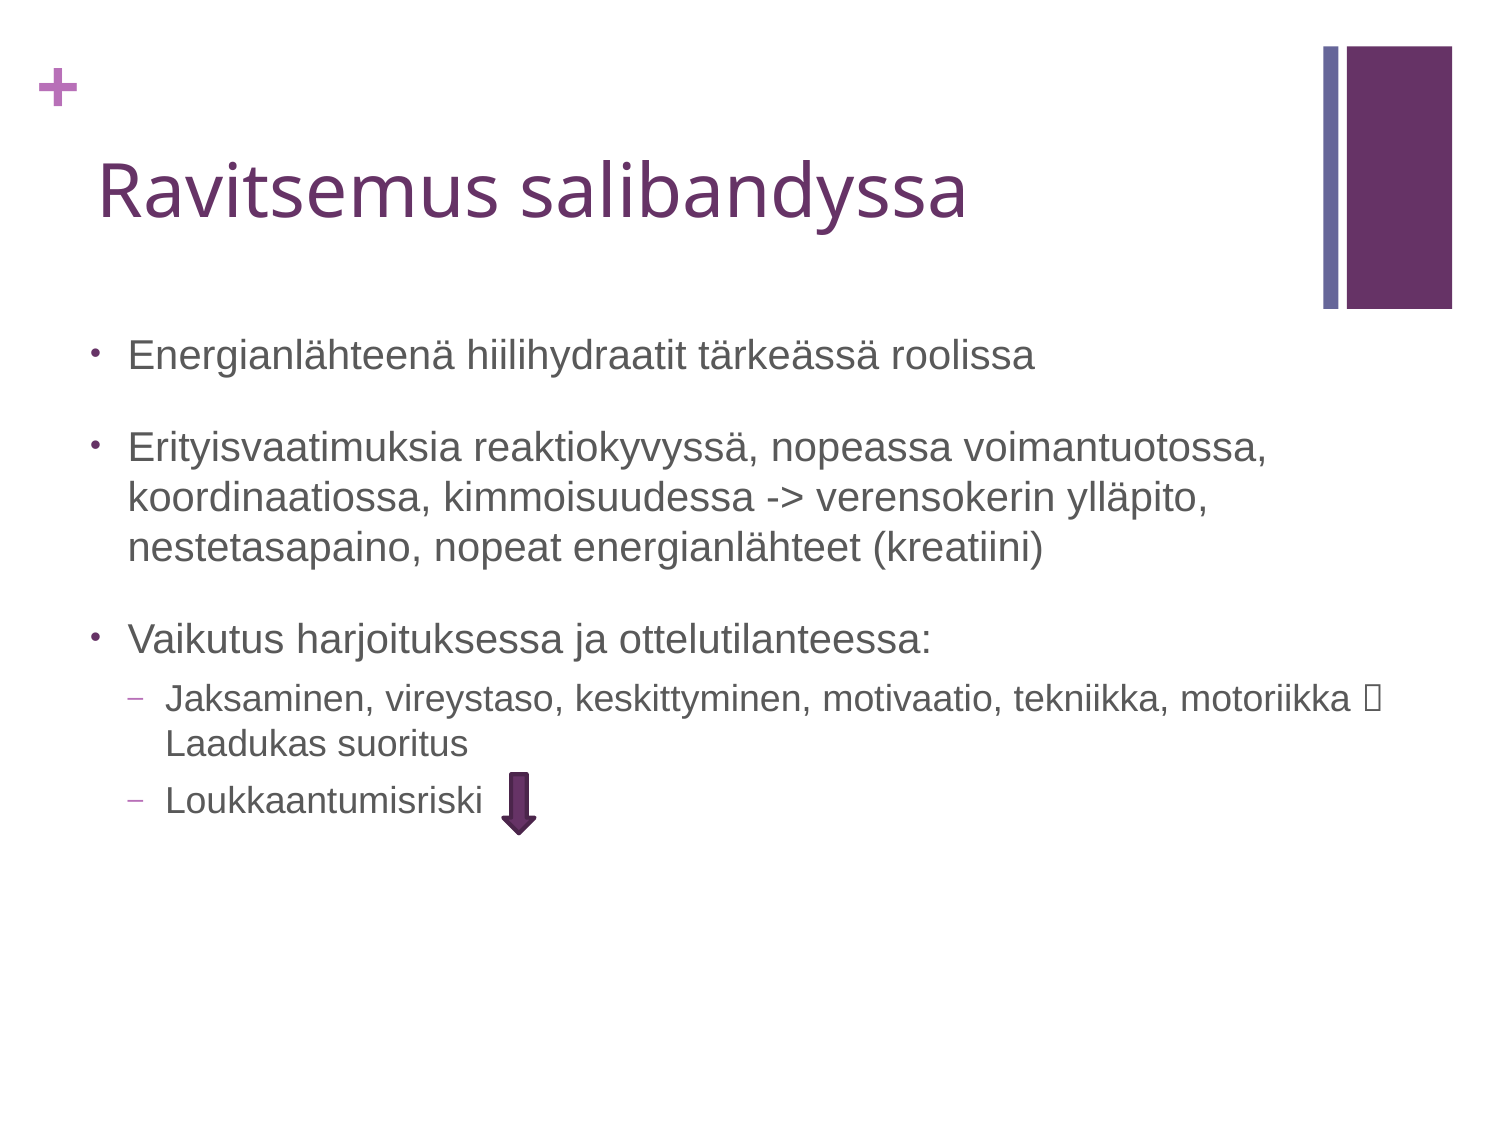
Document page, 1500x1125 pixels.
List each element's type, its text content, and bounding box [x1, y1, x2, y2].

title Ravitsemus salibandyssa [81, 135, 1322, 319]
list Energianlähteenä hiilihydraatit tärkeässä roolissa Erityisvaatimuksia reaktiokyvyssä, nopeassa voimantuotossa, koordinaatiossa, kimmoisuudessa -> verensokerin ylläpito, nestetasapaino, nopeat energianlähteet (kreatiini) Vaikutus harjoituksessa ja ottelutilanteessa: Jaksaminen, vireystaso, keskittyminen, motivaatio, tekniikka, motoriikka  Laadukas suoritus Loukkaantumisriski [75, 320, 1425, 1010]
text_box [501, 772, 537, 836]
